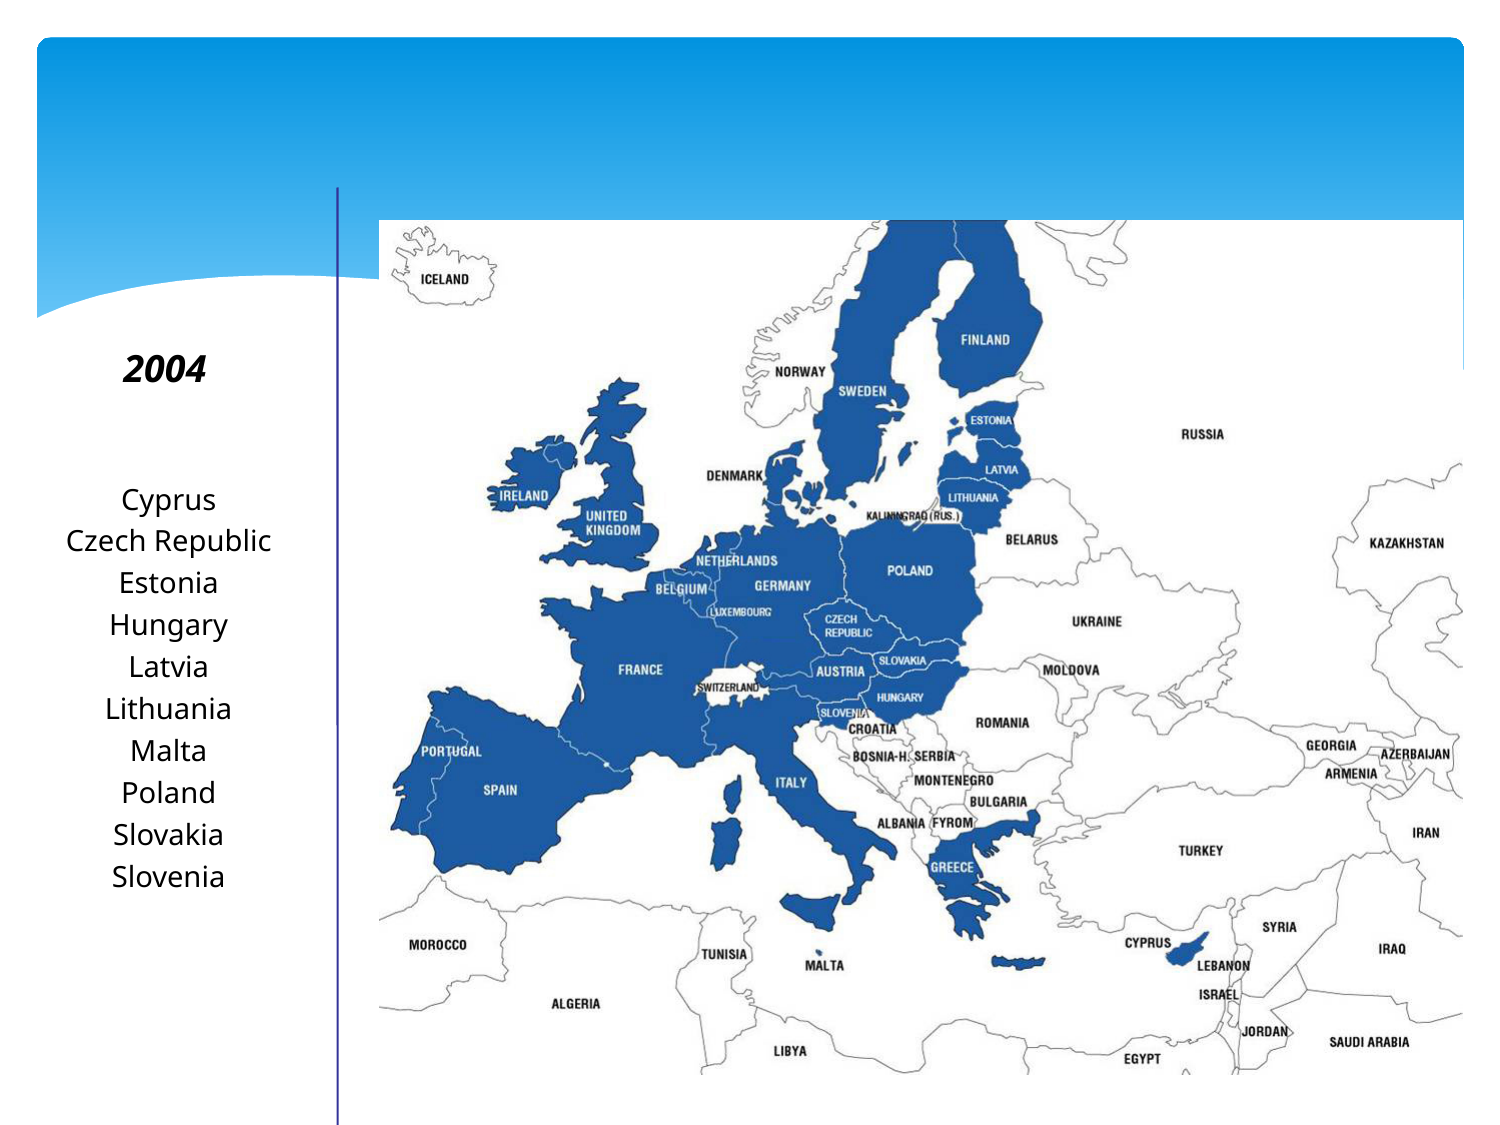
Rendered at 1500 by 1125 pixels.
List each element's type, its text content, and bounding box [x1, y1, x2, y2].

text_box 2004 Cyprus Czech Republic Estonia Hungary Latvia Lithuania Malta Poland Slovakia Slovenia [0, 328, 337, 901]
picture [378, 220, 1463, 1075]
